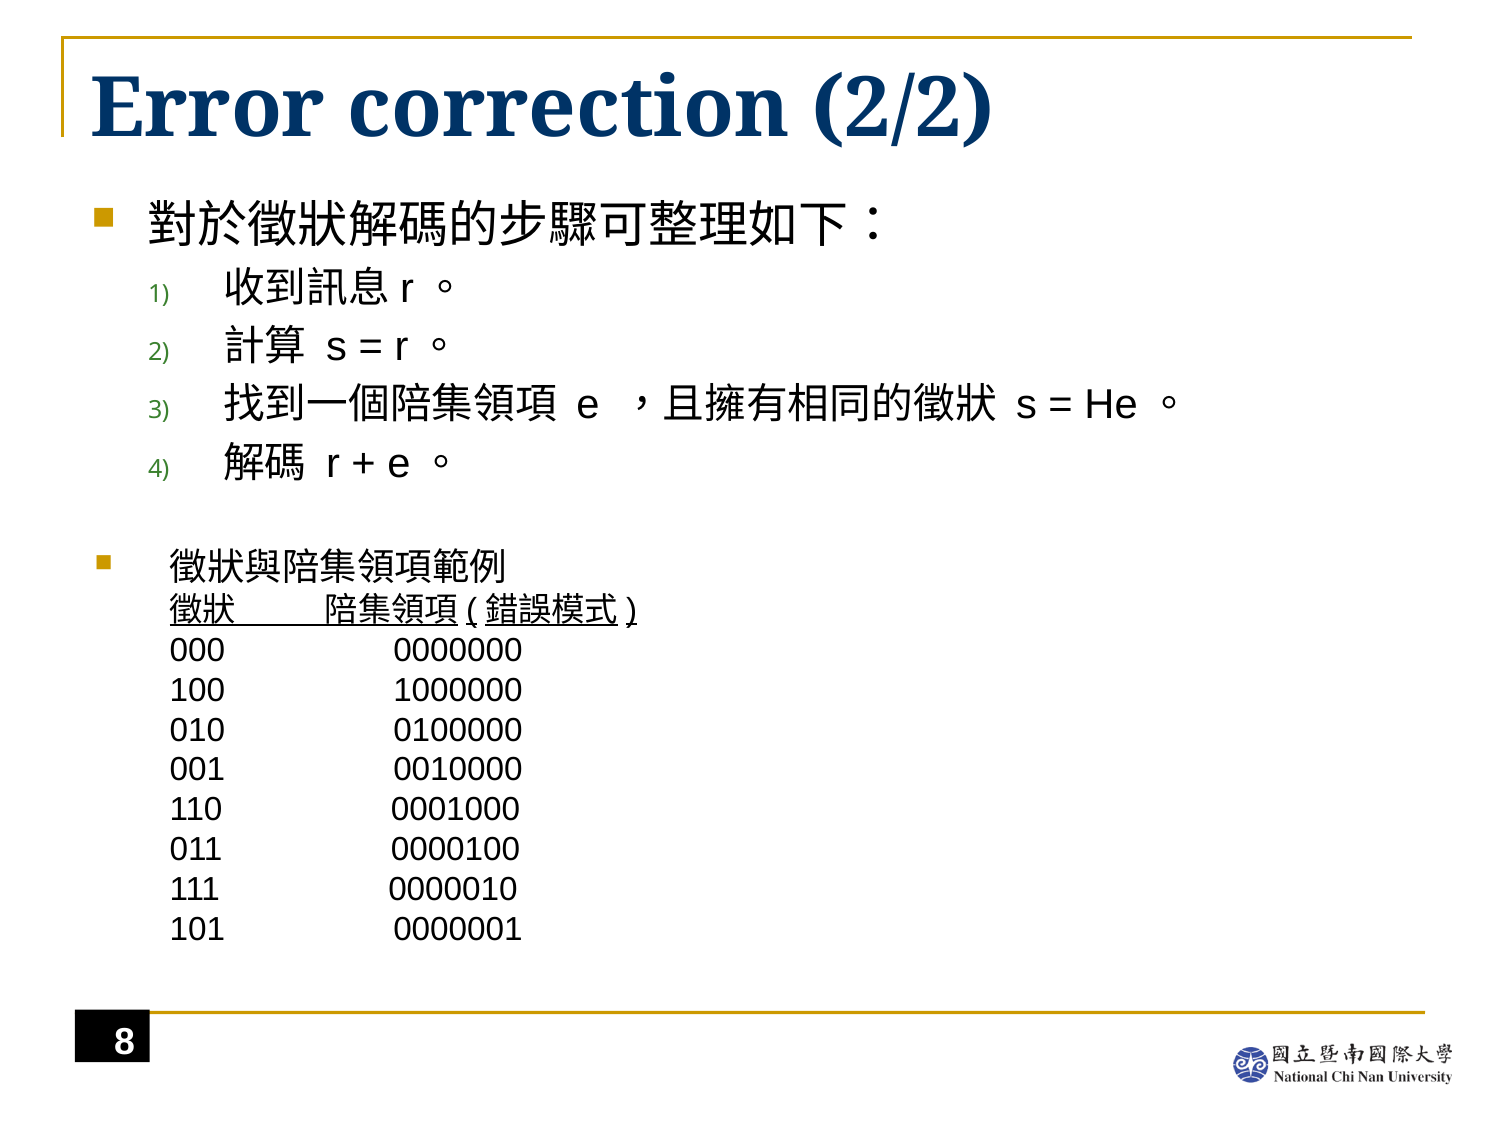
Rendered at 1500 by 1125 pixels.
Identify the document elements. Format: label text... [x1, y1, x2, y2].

picture [1224, 1037, 1465, 1087]
title Error correction (2/2) [74, 45, 1426, 185]
